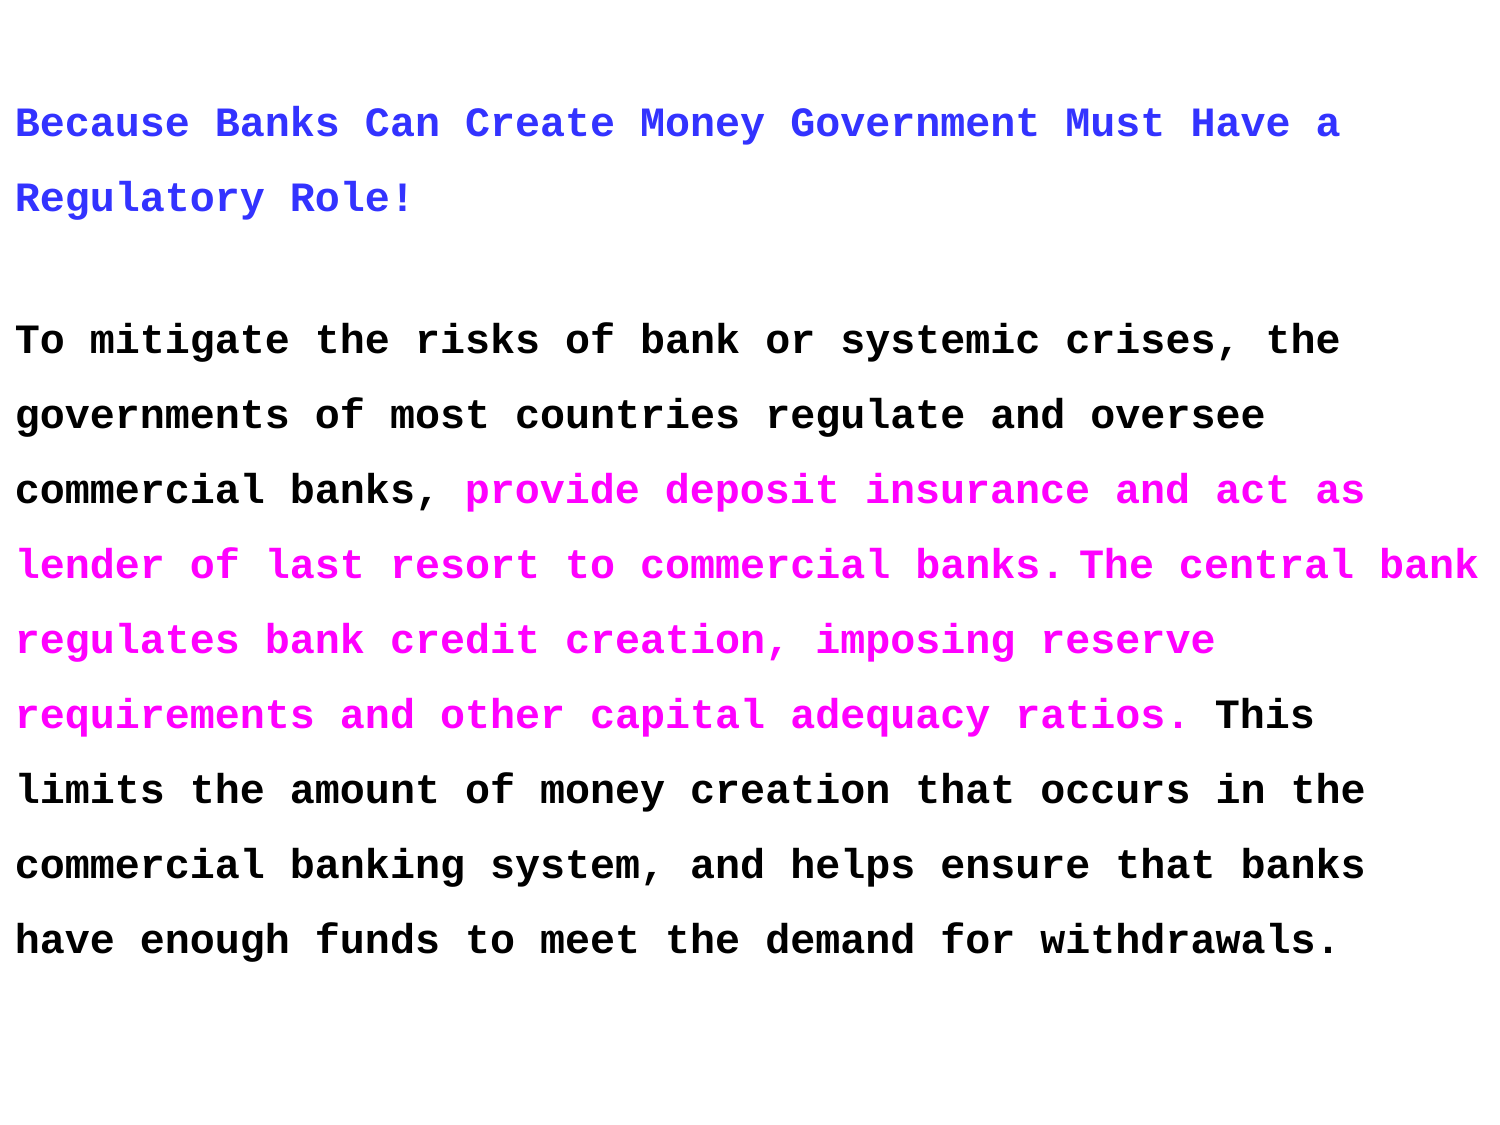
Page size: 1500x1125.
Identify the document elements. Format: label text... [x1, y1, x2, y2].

text_box Because Banks Can Create Money Government Must Have a Regulatory Role! To mitigate the risks of bank or systemic crises, the governments of most countries regulate and oversee commercial banks, provide deposit insurance and act as lender of last resort to commercial banks. The central bank regulates bank credit creation, imposing reserve requirements and other capital adequacy ratios. This limits the amount of money creation that occurs in the commercial banking system, and helps ensure that banks have enough funds to meet the demand for withdrawals. [0, 62, 1500, 970]
